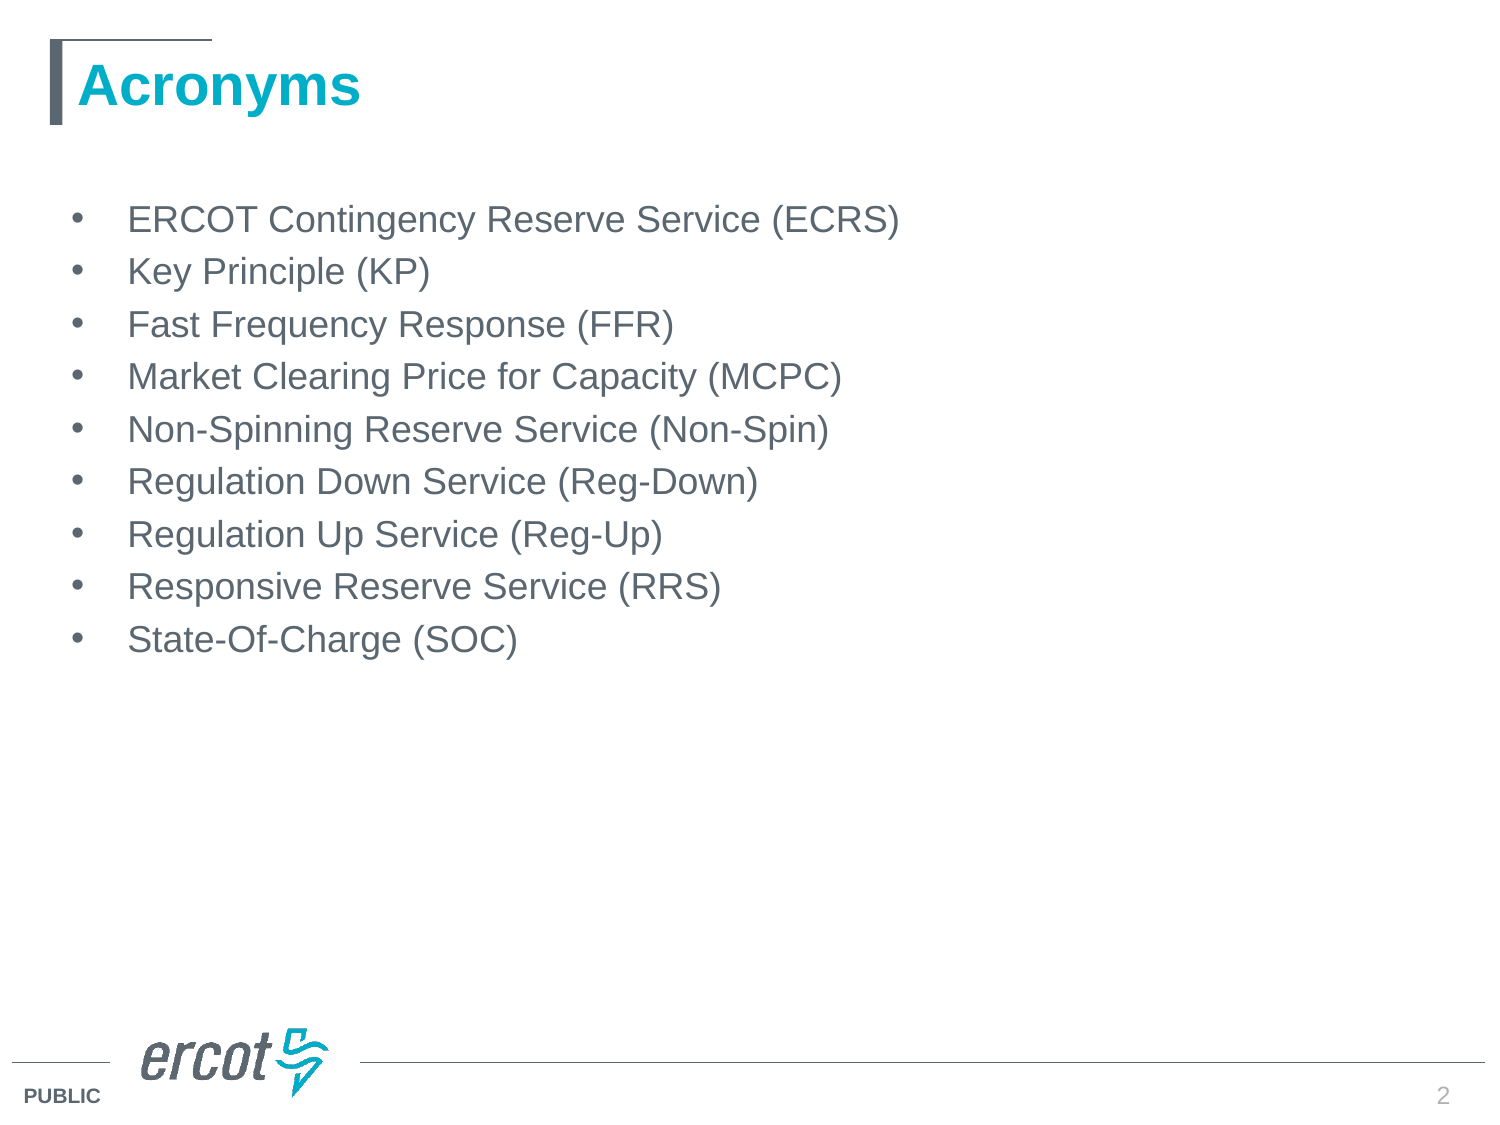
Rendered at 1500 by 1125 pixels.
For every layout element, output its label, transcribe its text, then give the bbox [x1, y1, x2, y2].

picture [137, 1024, 332, 1100]
list ERCOT Contingency Reserve Service (ECRS) Key Principle (KP) Fast Frequency Response (FFR) Market Clearing Price for Capacity (MCPC) Non-Spinning Reserve Service (Non-Spin) Regulation Down Service (Reg-Down) Regulation Up Service (Reg-Up) Responsive Reserve Service (RRS) State-Of-Charge (SOC) [56, 187, 1457, 992]
slide_number 2 [1400, 1076, 1488, 1113]
title Acronyms [62, 39, 1450, 125]
